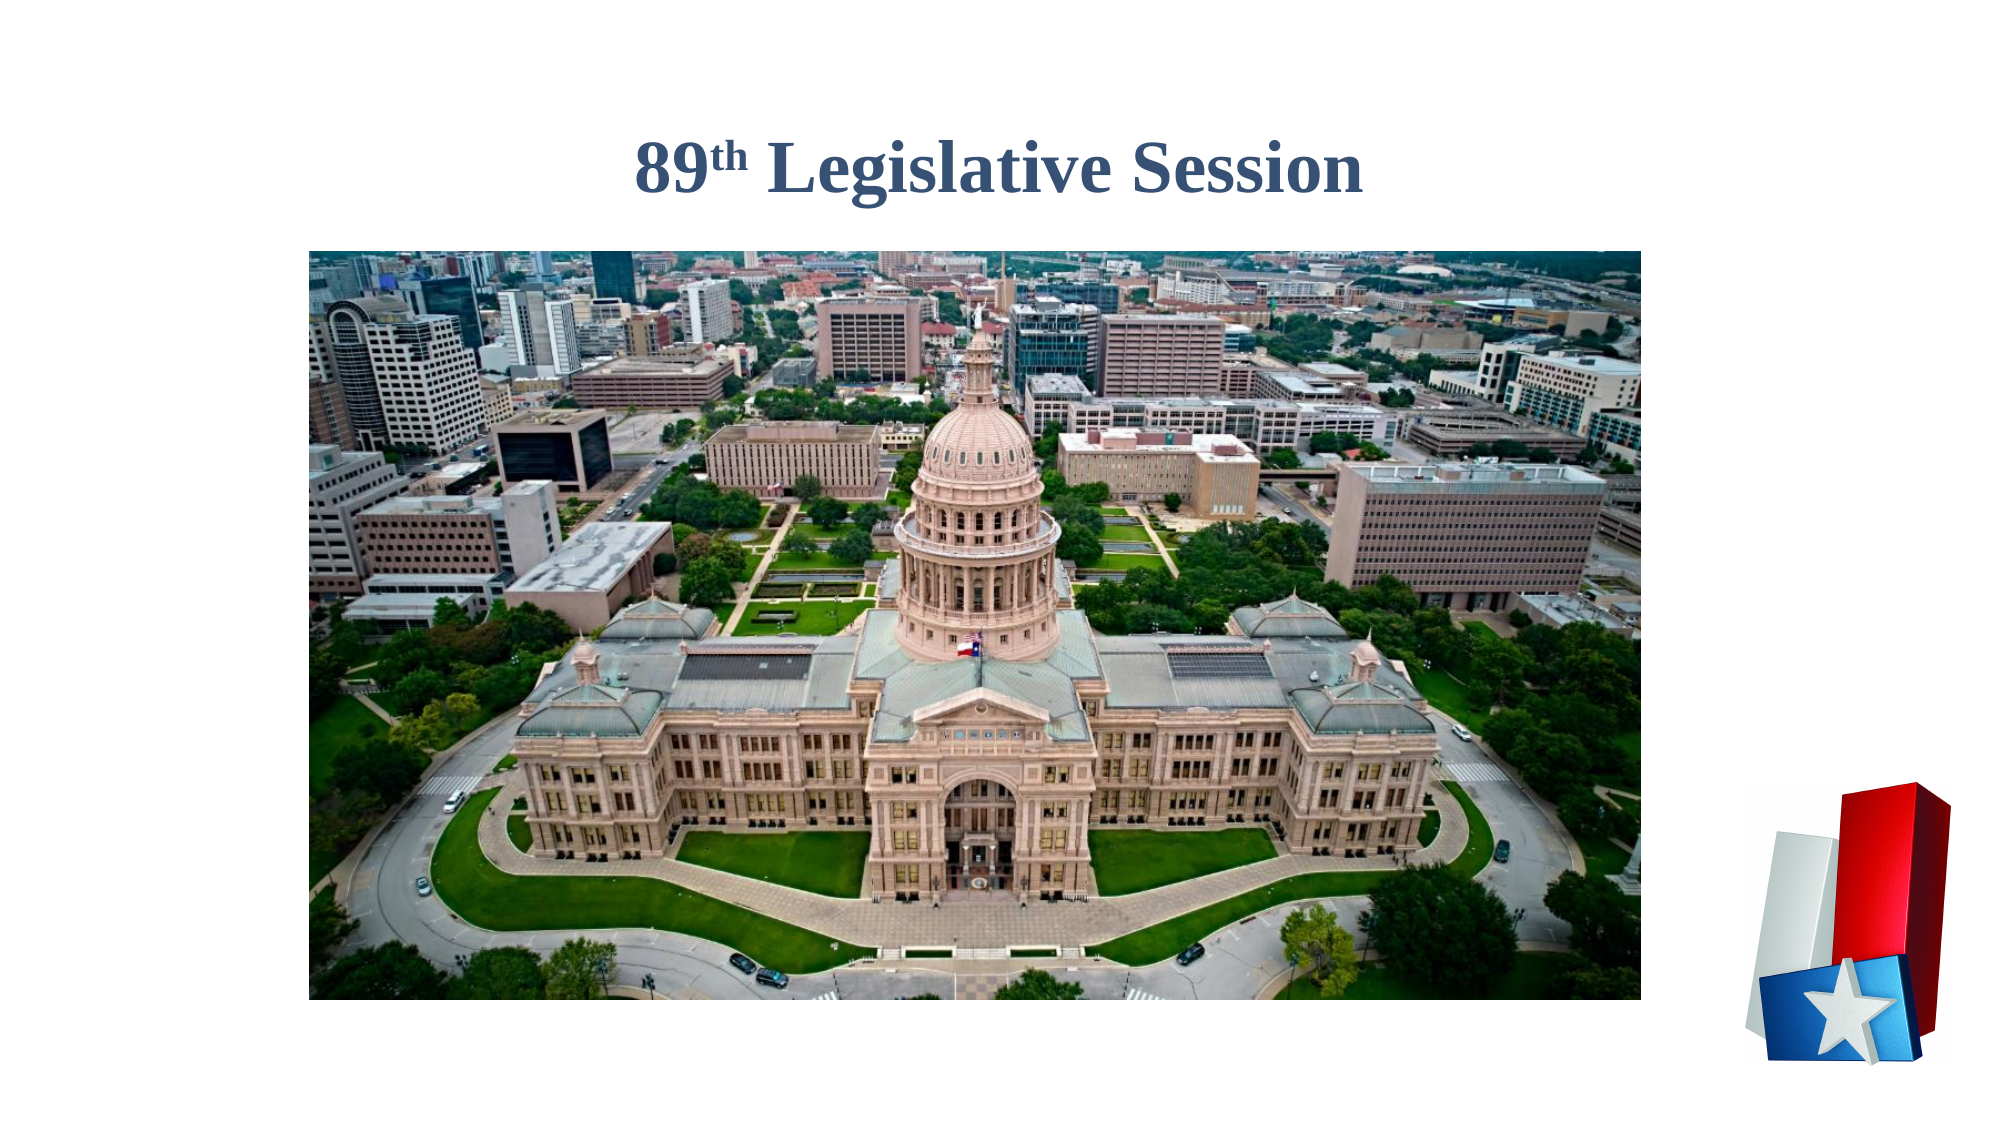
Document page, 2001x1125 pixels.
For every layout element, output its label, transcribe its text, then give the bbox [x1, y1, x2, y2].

title 89th Legislative Session [137, 59, 1863, 278]
picture [1556, 272, 1572, 276]
picture [308, 250, 1642, 1001]
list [1744, 782, 1953, 1067]
picture [1535, 250, 1546, 259]
